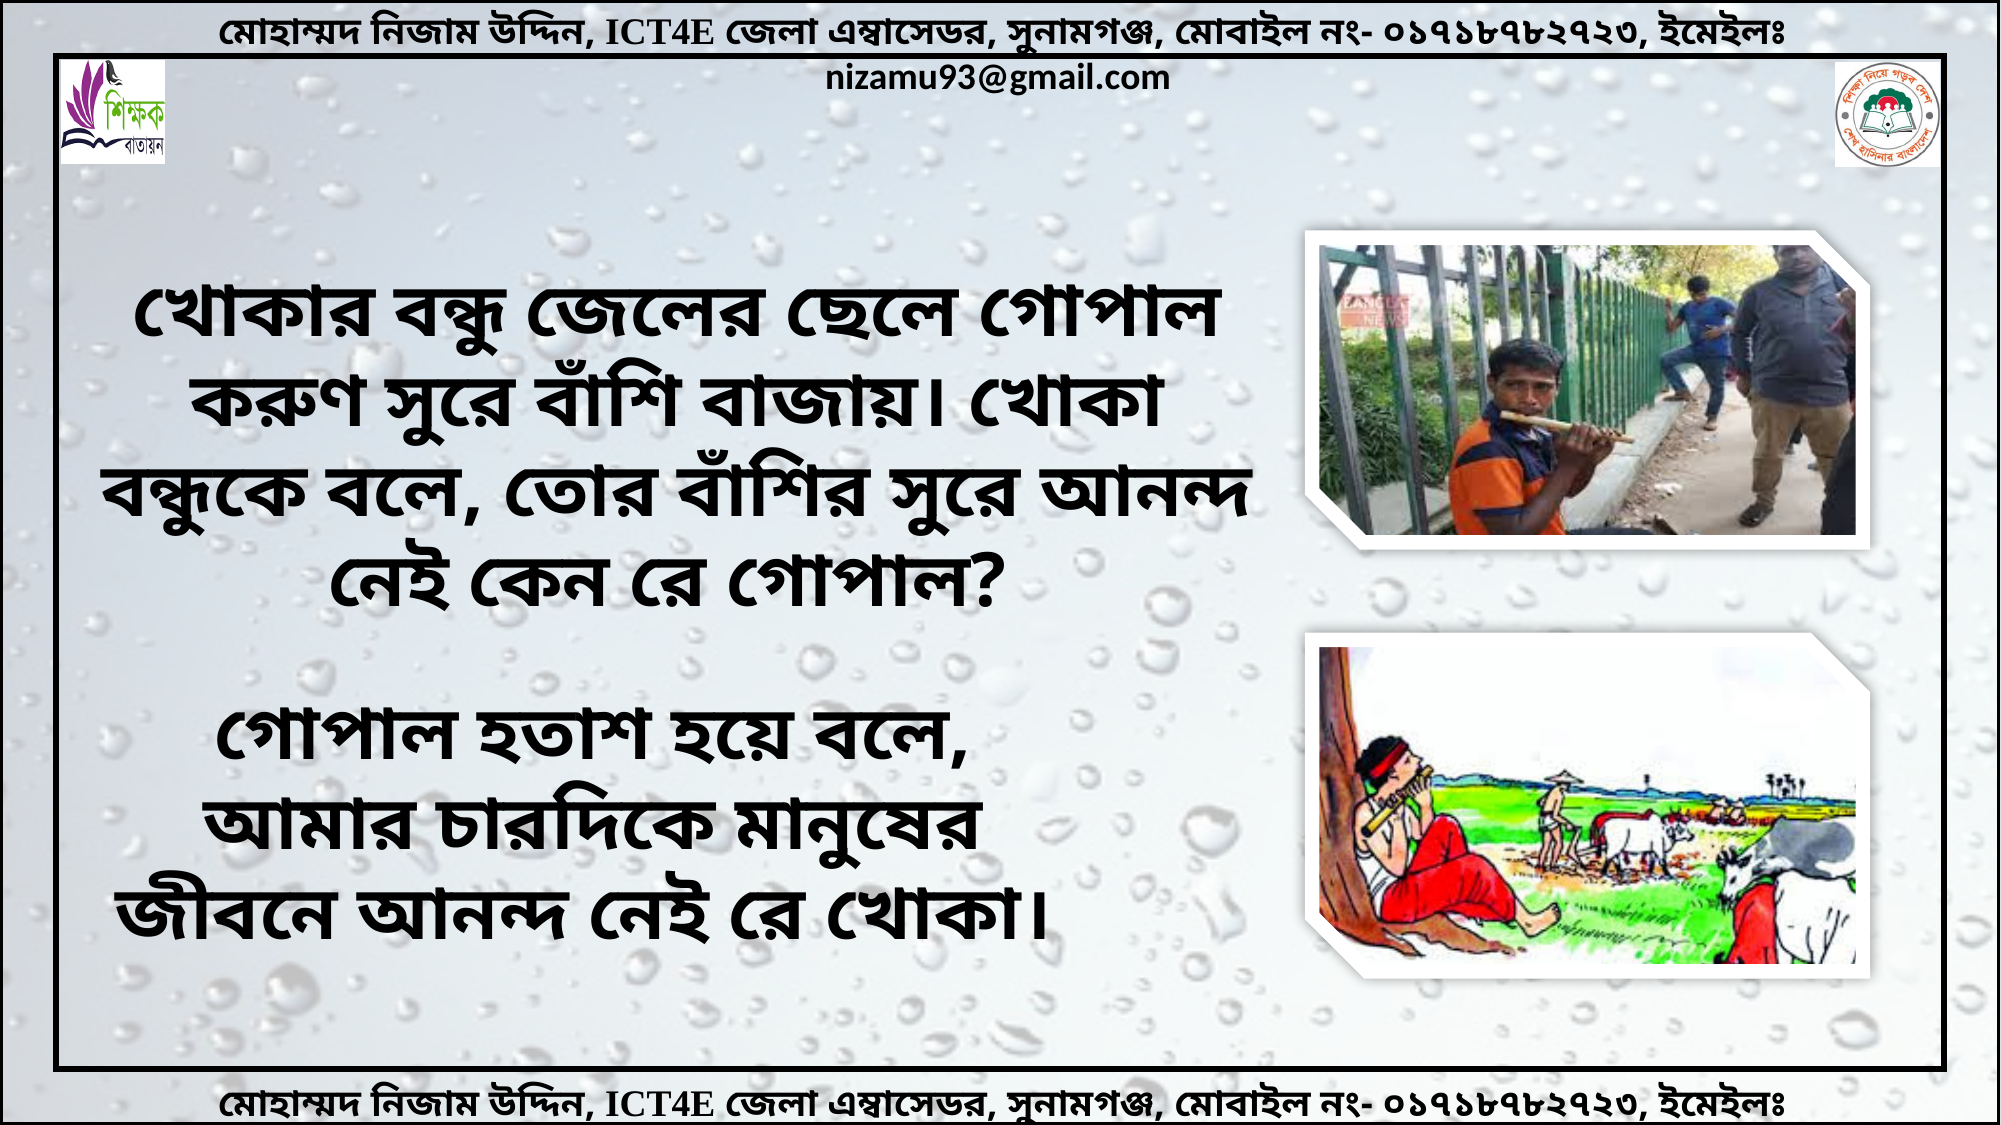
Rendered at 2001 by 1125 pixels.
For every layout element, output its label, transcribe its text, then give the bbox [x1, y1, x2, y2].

text_box গোপাল হতাশ হয়ে বলে, আমার চারদিকে মানুষের জীবনে আনন্দ নেই রে খোকা। [86, 677, 1100, 962]
text_box খোকার বন্ধু জেলের ছেলে গোপাল করুণ সুরে বাঁশি বাজায়। খোকা বন্ধুকে বলে, তোর বাঁশির সুরে আনন্দ নেই কেন রে গোপাল? [86, 254, 1269, 630]
picture [1312, 237, 1863, 543]
picture [1312, 639, 1863, 972]
picture [61, 60, 165, 164]
picture [1835, 62, 1940, 167]
